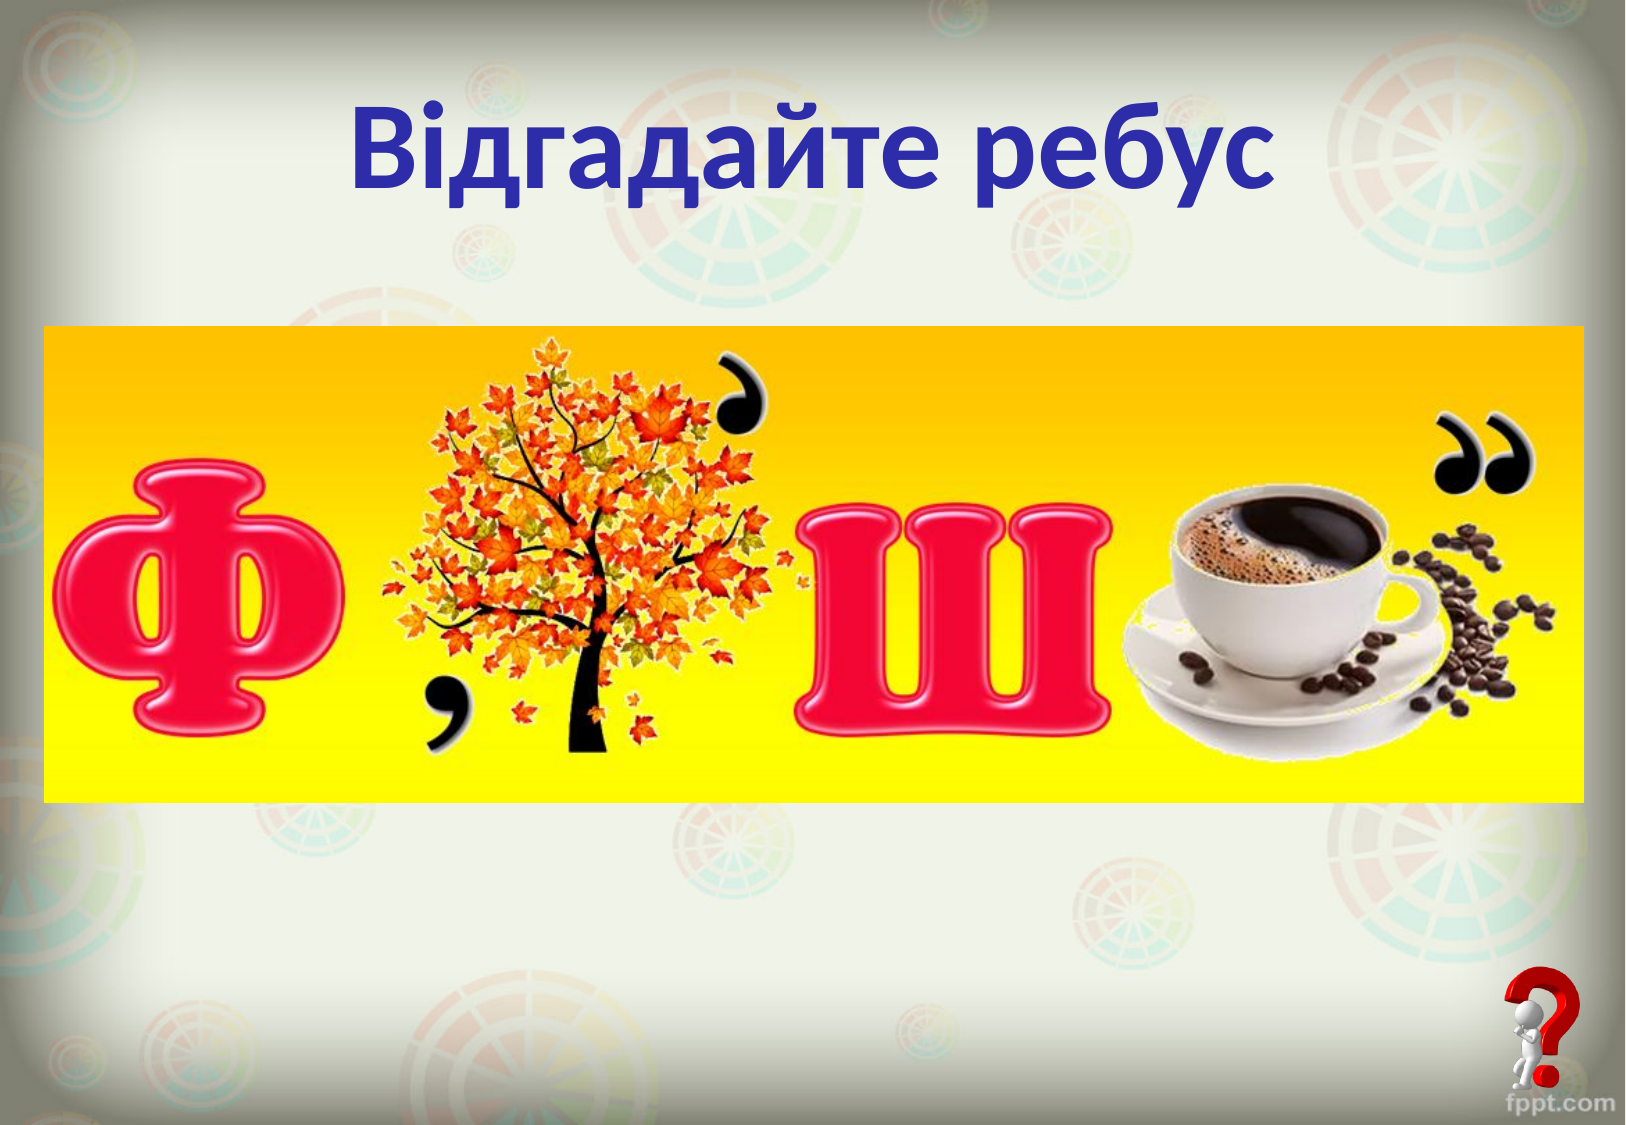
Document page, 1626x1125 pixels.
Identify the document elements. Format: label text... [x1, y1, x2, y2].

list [44, 325, 1584, 803]
picture [0, 0, 1626, 1125]
title Відгадайте ребус [80, 44, 1544, 233]
